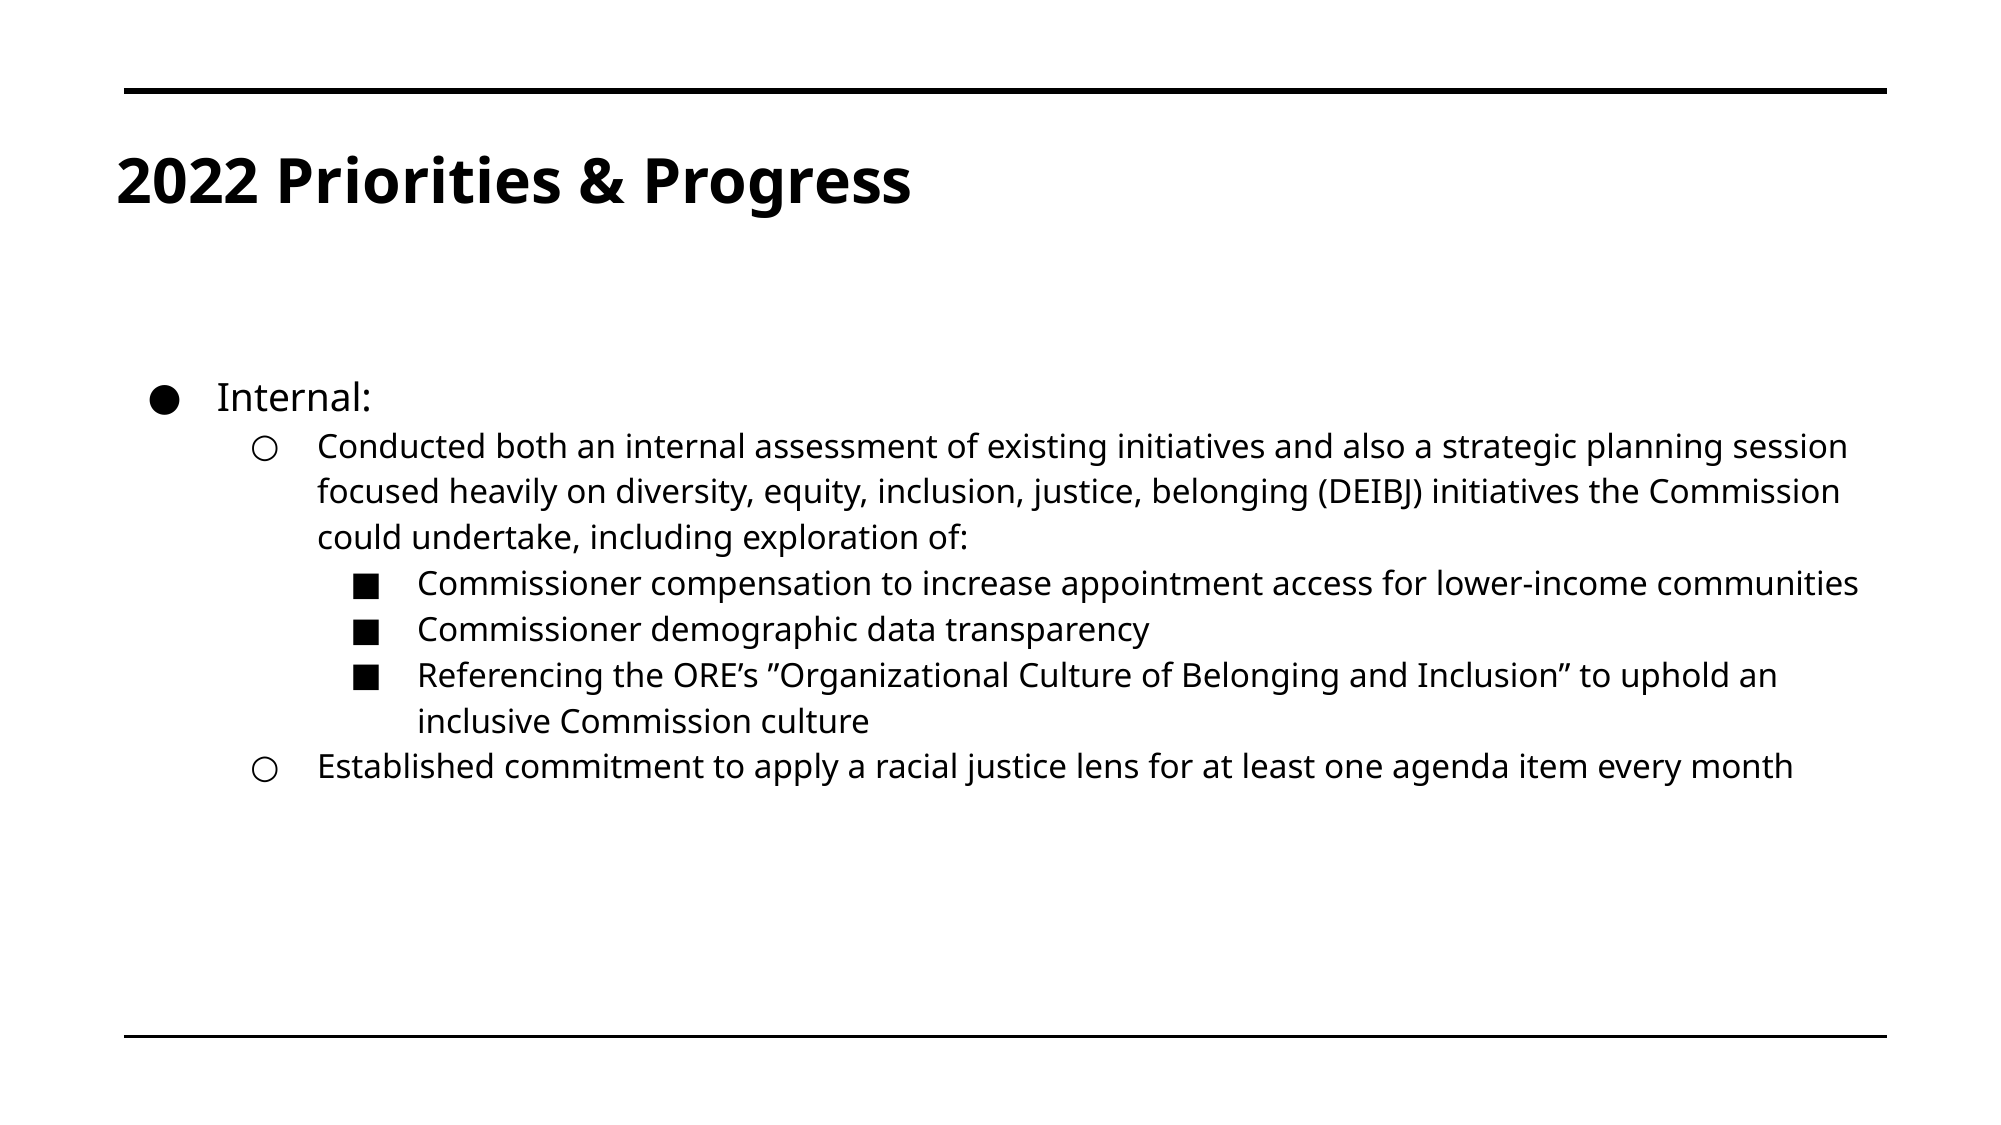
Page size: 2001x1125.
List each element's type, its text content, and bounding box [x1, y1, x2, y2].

title 2022 Priorities & Progress [101, 125, 1887, 265]
list Internal: Conducted both an internal assessment of existing initiatives and also a strategic planning session focused heavily on diversity, equity, inclusion, justice, belonging (DEIBJ) initiatives the Commission could undertake, including exploration of: Commissioner compensation to increase appointment access for lower-income communities Commissioner demographic data transparency Referencing the ORE’s ”Organizational Culture of Belonging and Inclusion” to uphold an inclusive Commission culture Established commitment to apply a racial justice lens for at least one agenda item every month [101, 350, 1887, 1090]
